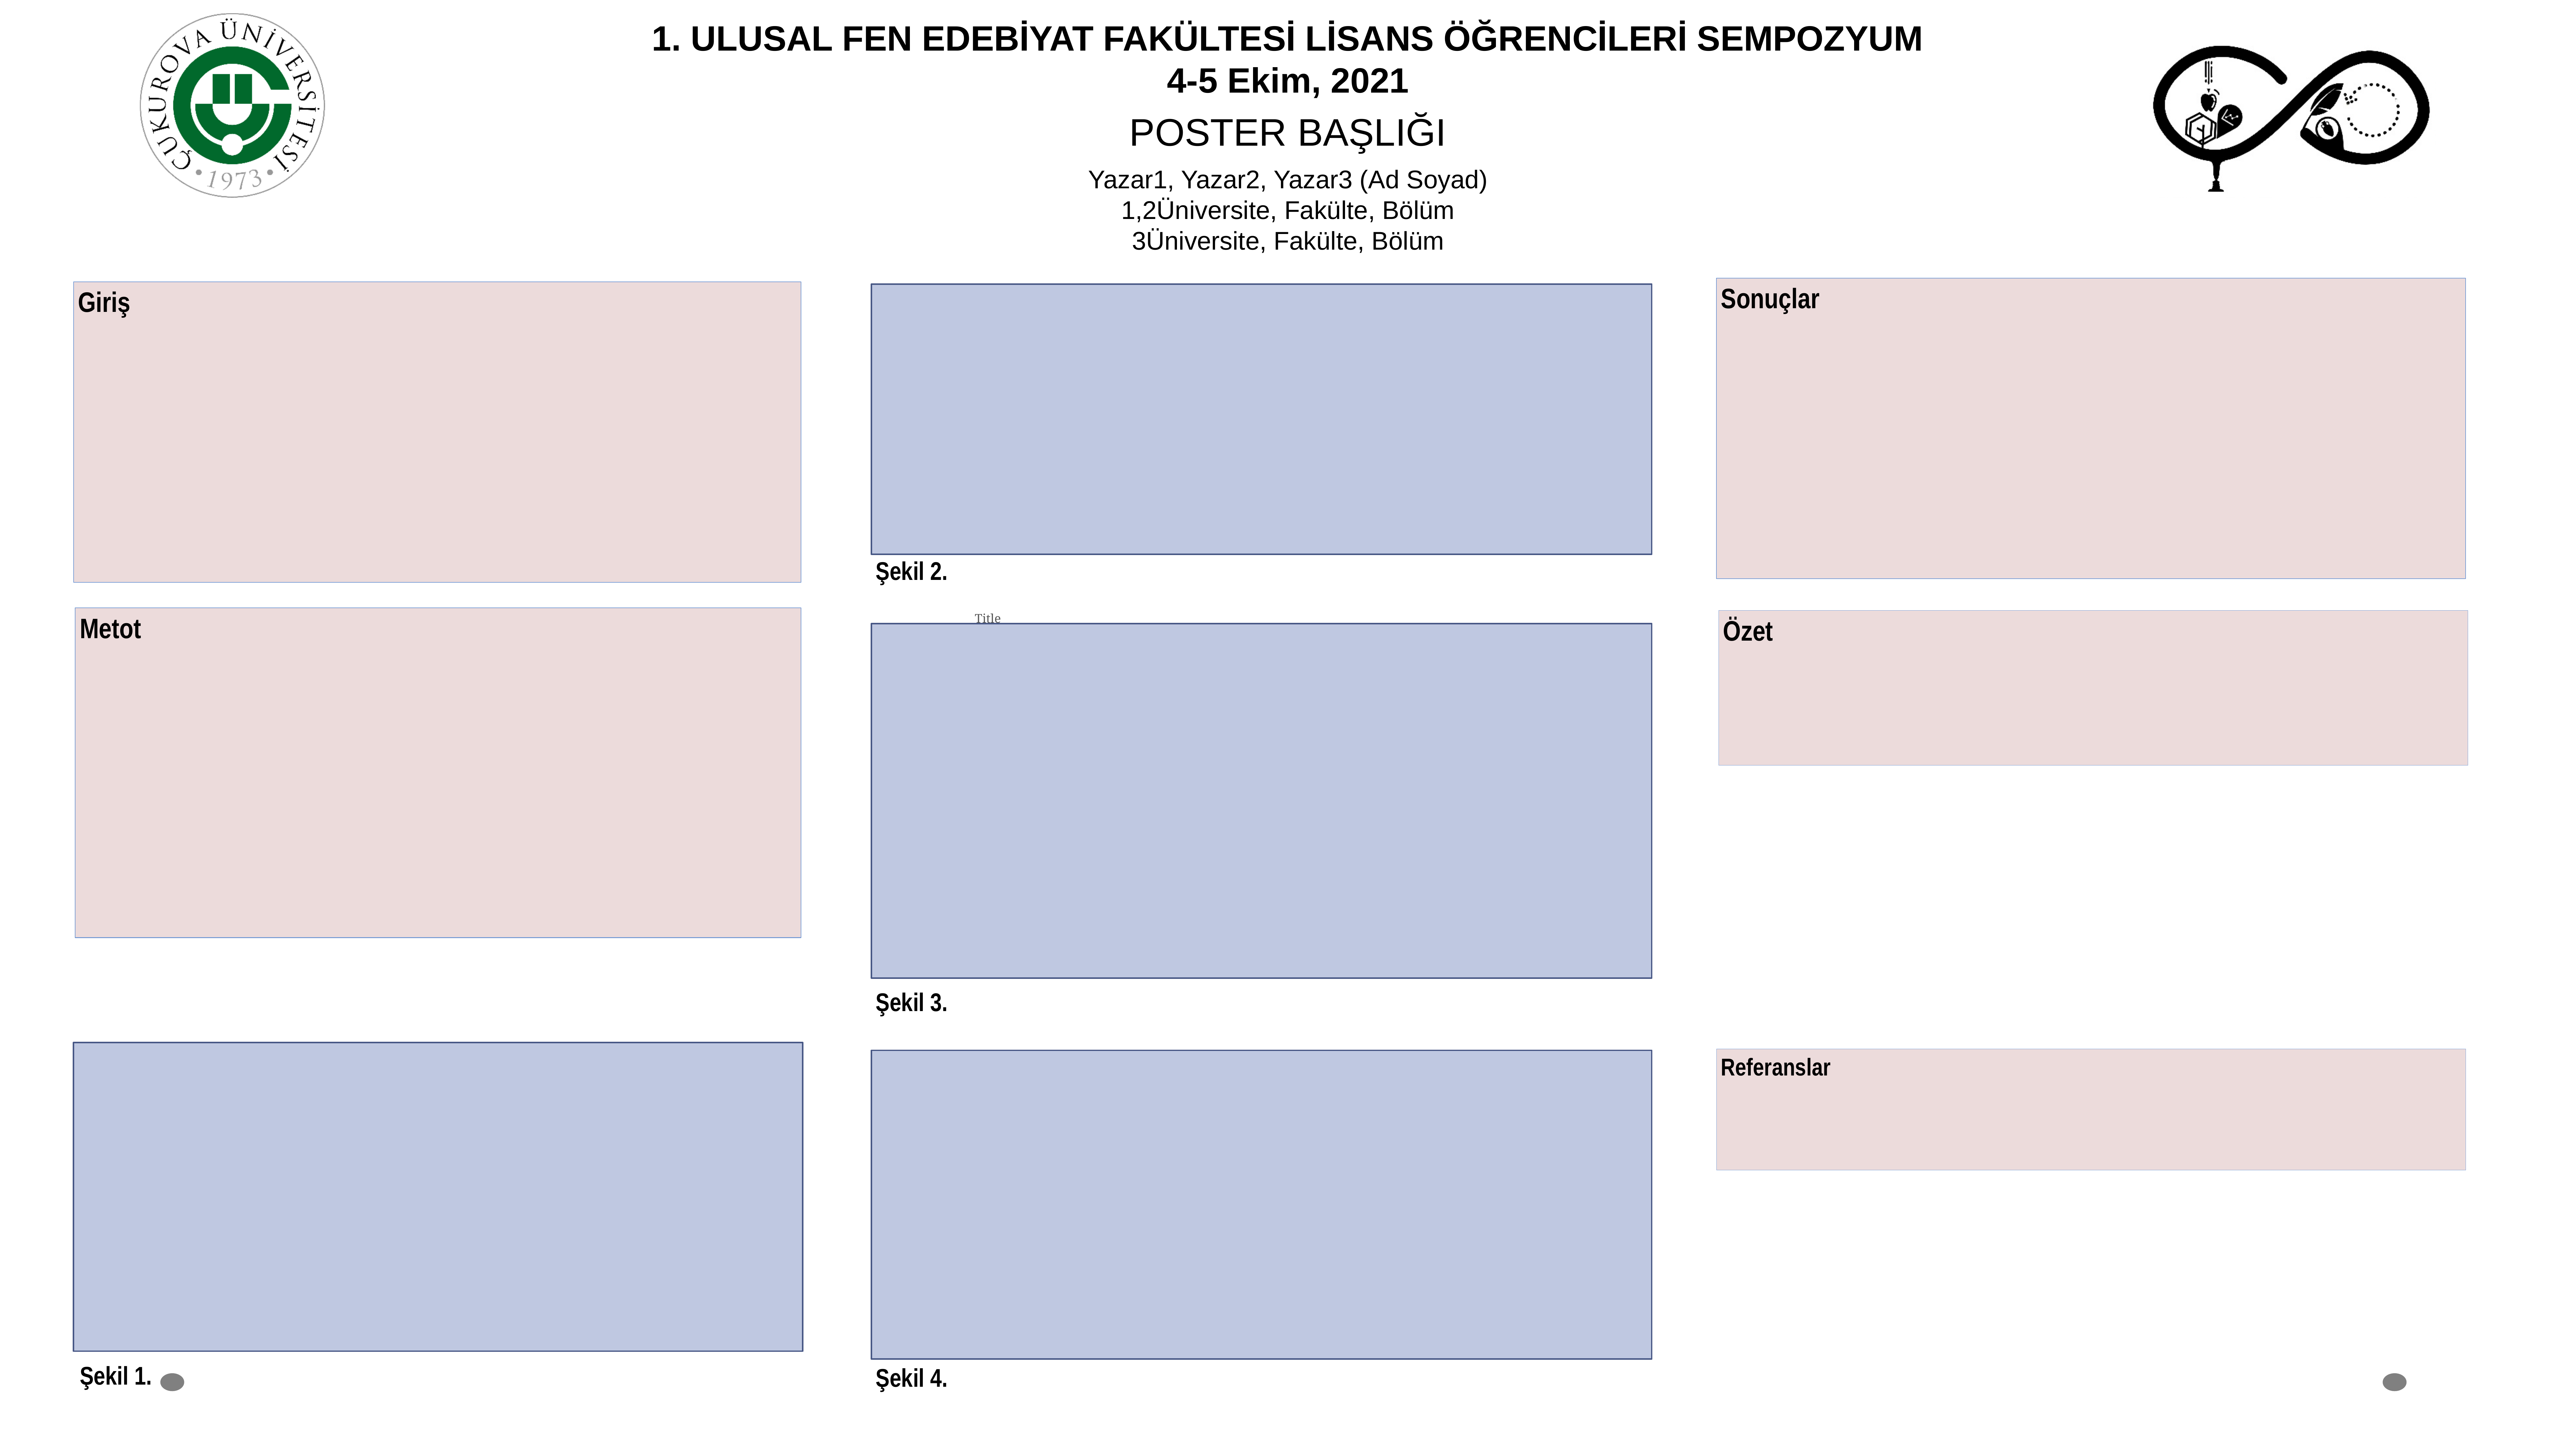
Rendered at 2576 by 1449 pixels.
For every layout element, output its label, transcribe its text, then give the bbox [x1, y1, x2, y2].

text_box Yazar1, Yazar2, Yazar3 (Ad Soyad) 1,2Üniversite, Fakülte, Bölüm 3Üniversite, Fakülte, Bölüm [849, 161, 1727, 281]
text_box Metot [75, 608, 801, 938]
text_box 1. ULUSAL FEN EDEBİYAT FAKÜLTESİ LİSANS ÖĞRENCİLERİ SEMPOZYUM ​4-5 Ekim, 2021 [485, 13, 2091, 102]
picture [2149, 41, 2436, 198]
text_box [871, 1050, 1652, 1360]
picture [140, 13, 325, 198]
text_box Şekil 1. [75, 1357, 622, 1392]
text_box Giriş [73, 282, 801, 583]
text_box Sonuçlar [1716, 278, 2466, 579]
chart [814, 600, 1162, 749]
text_box [871, 283, 1652, 555]
text_box Şekil 3. [871, 983, 1418, 1019]
text_box Özet [1719, 610, 2468, 765]
text_box Referanslar [1716, 1049, 2466, 1170]
text_box [871, 623, 1652, 979]
text_box [73, 1042, 803, 1352]
text_box Şekil 4. [871, 1359, 1418, 1394]
text_box POSTER BAŞLIĞI [938, 105, 1638, 161]
text_box Şekil 2. [871, 552, 1418, 588]
